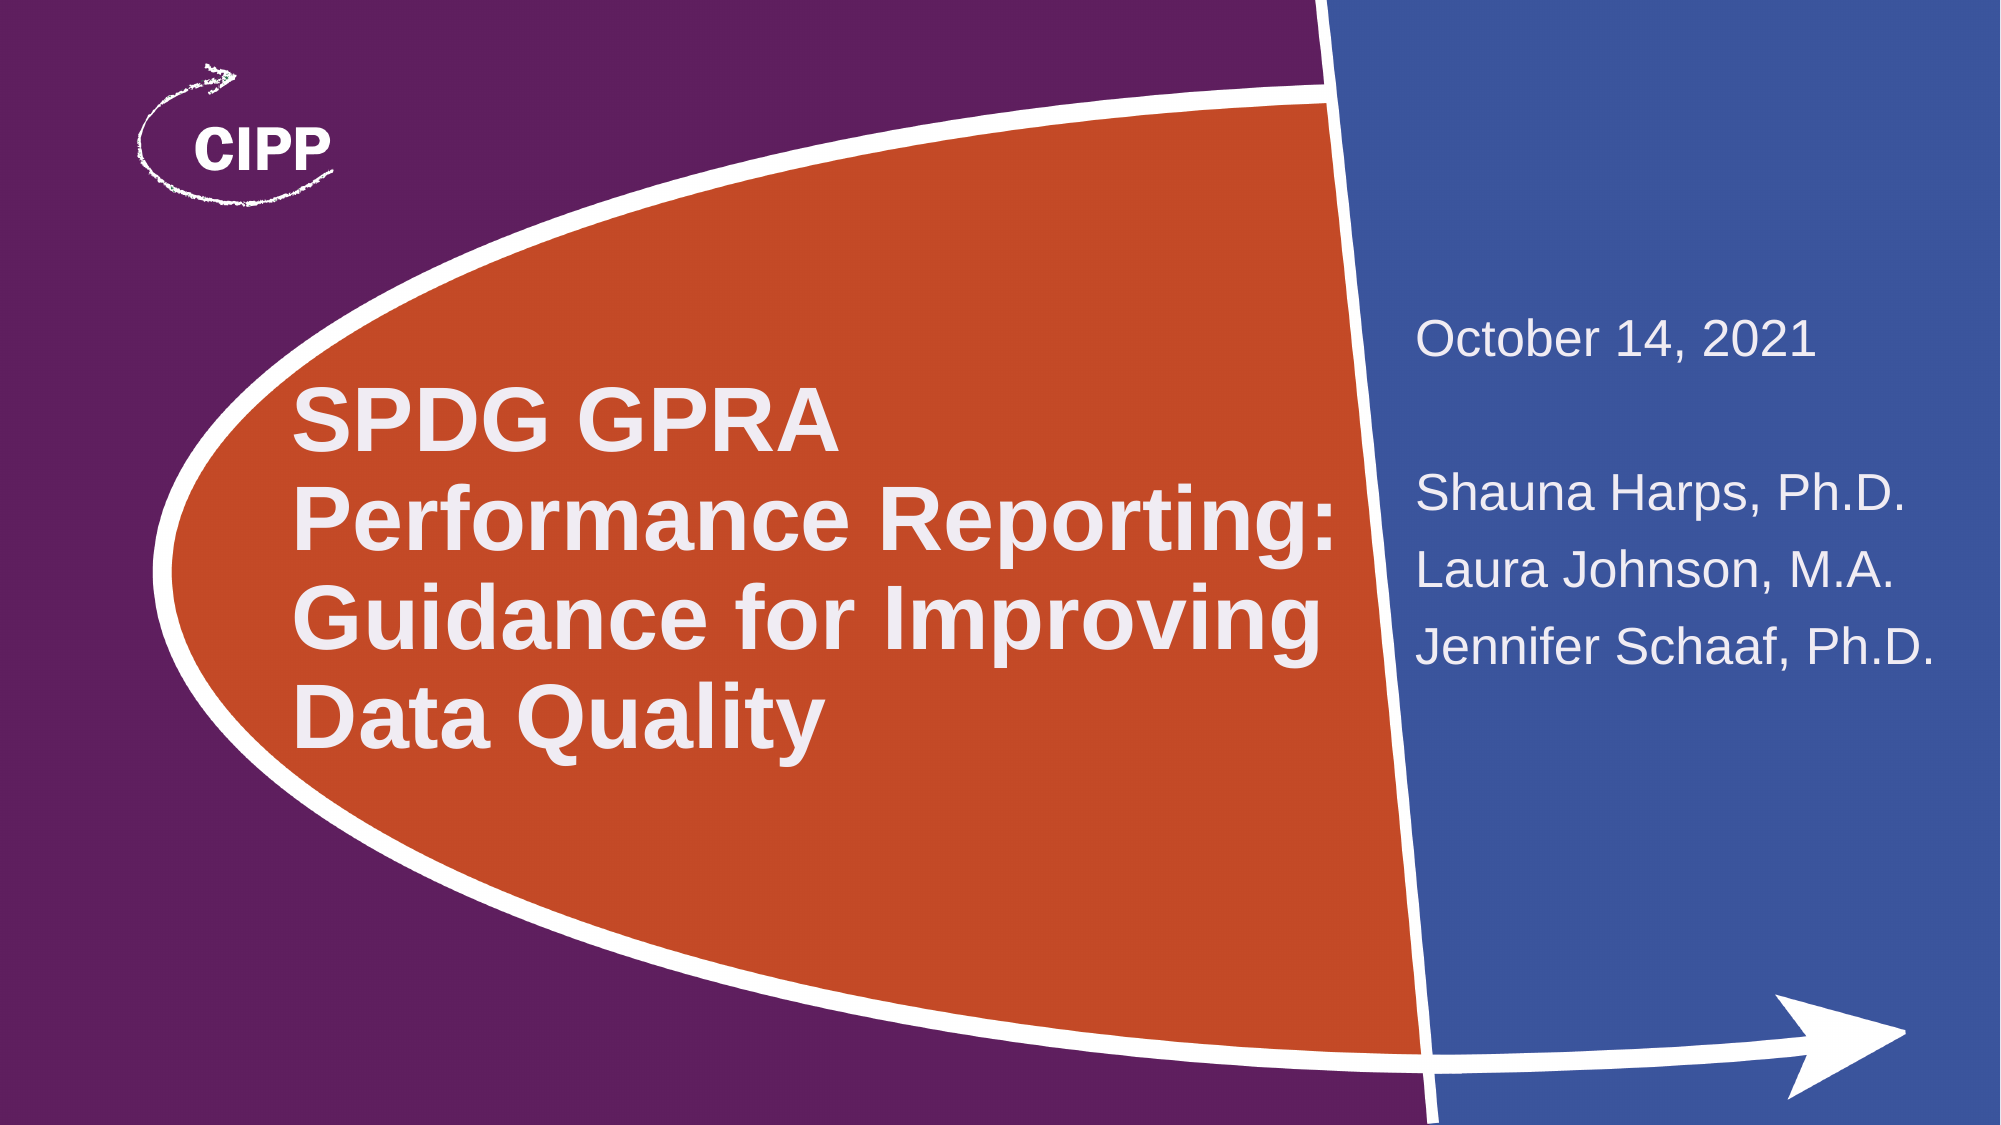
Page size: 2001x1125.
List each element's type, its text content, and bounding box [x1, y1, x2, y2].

title SPDG GPRA Performance Reporting: Guidance for Improving Data Quality [291, 320, 1363, 821]
subtitle October 14, 2021 Shauna Harps, Ph.D. Laura Johnson, M.A. Jennifer Schaaf, Ph.D. [1400, 323, 2000, 664]
picture [0, 0, 2001, 1125]
